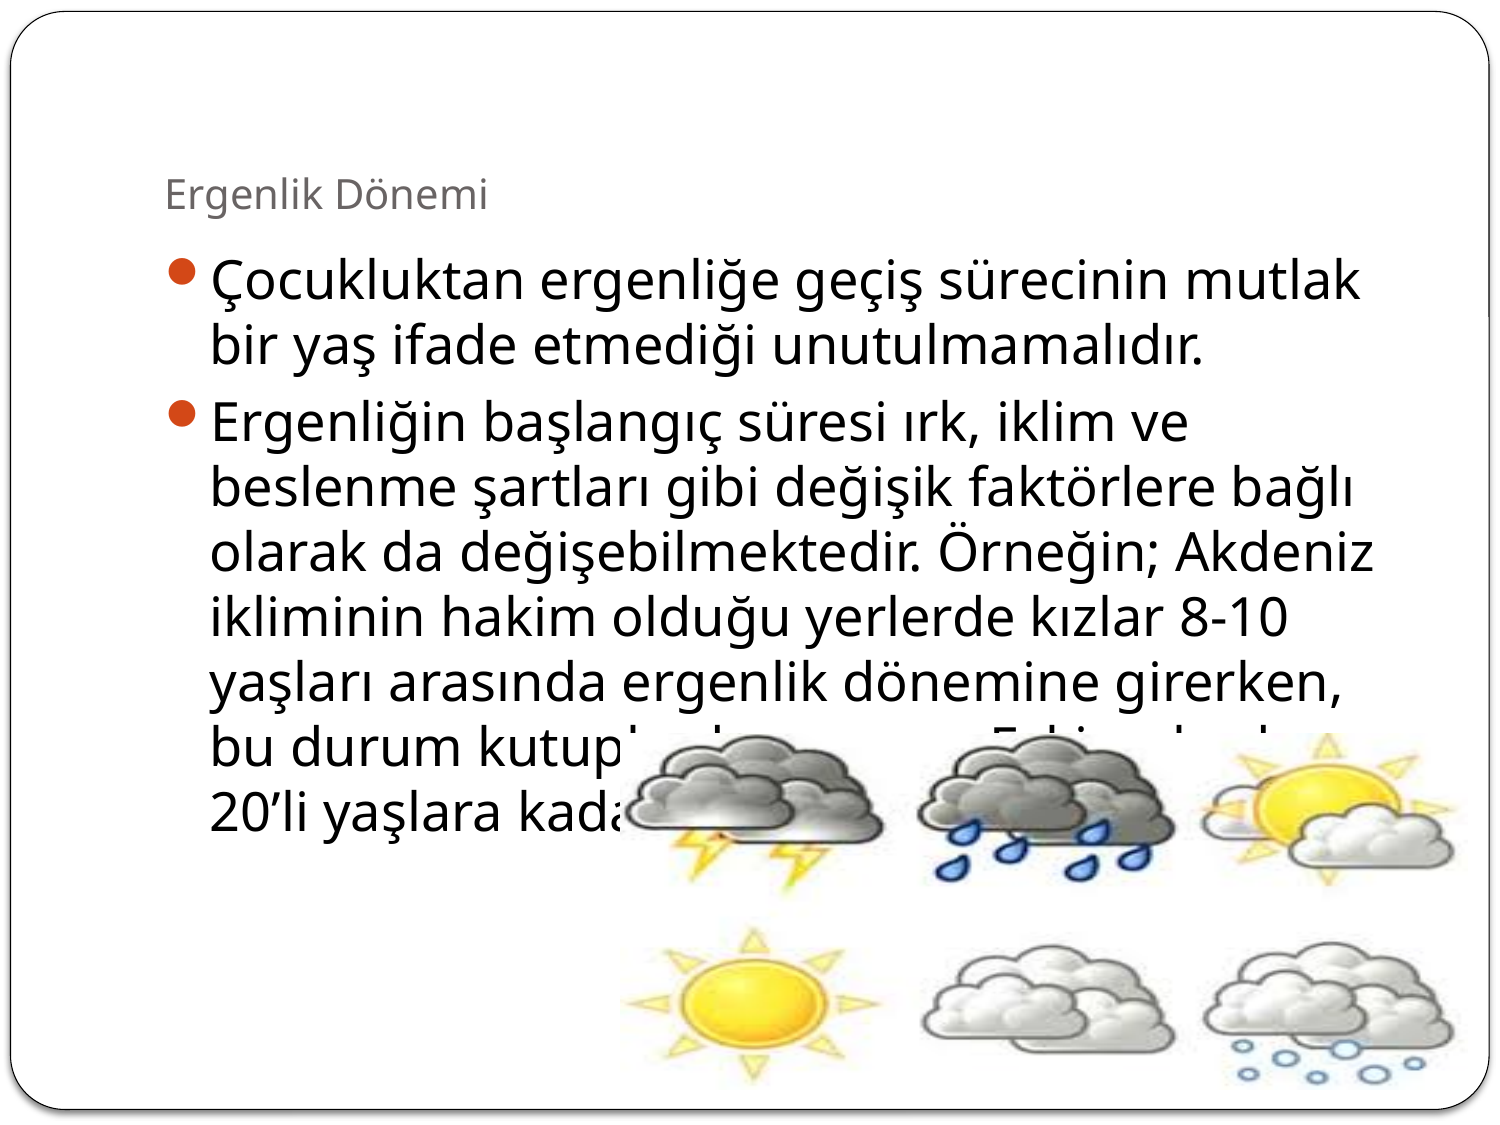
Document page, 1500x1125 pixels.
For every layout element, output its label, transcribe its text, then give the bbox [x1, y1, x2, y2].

picture [619, 733, 1468, 1090]
list Çocukluktan ergenliğe geçiş sürecinin mutlak bir yaş ifade etmediği unutulmamalıdır. Ergenliğin başlangıç süresi ırk, iklim ve beslenme şartları gibi değişik faktörlere bağlı olarak da değişebilmektedir. Örneğin; Akdeniz ikliminin hakim olduğu yerlerde kızlar 8-10 yaşları arasında ergenlik dönemine girerken, bu durum kutuplarda yaşayan Eskimolarda 20’li yaşlara kadar uzayabilmektedir. [150, 237, 1425, 988]
title Ergenlik Dönemi [150, 45, 1425, 233]
text_box [25, 0, 76, 27]
